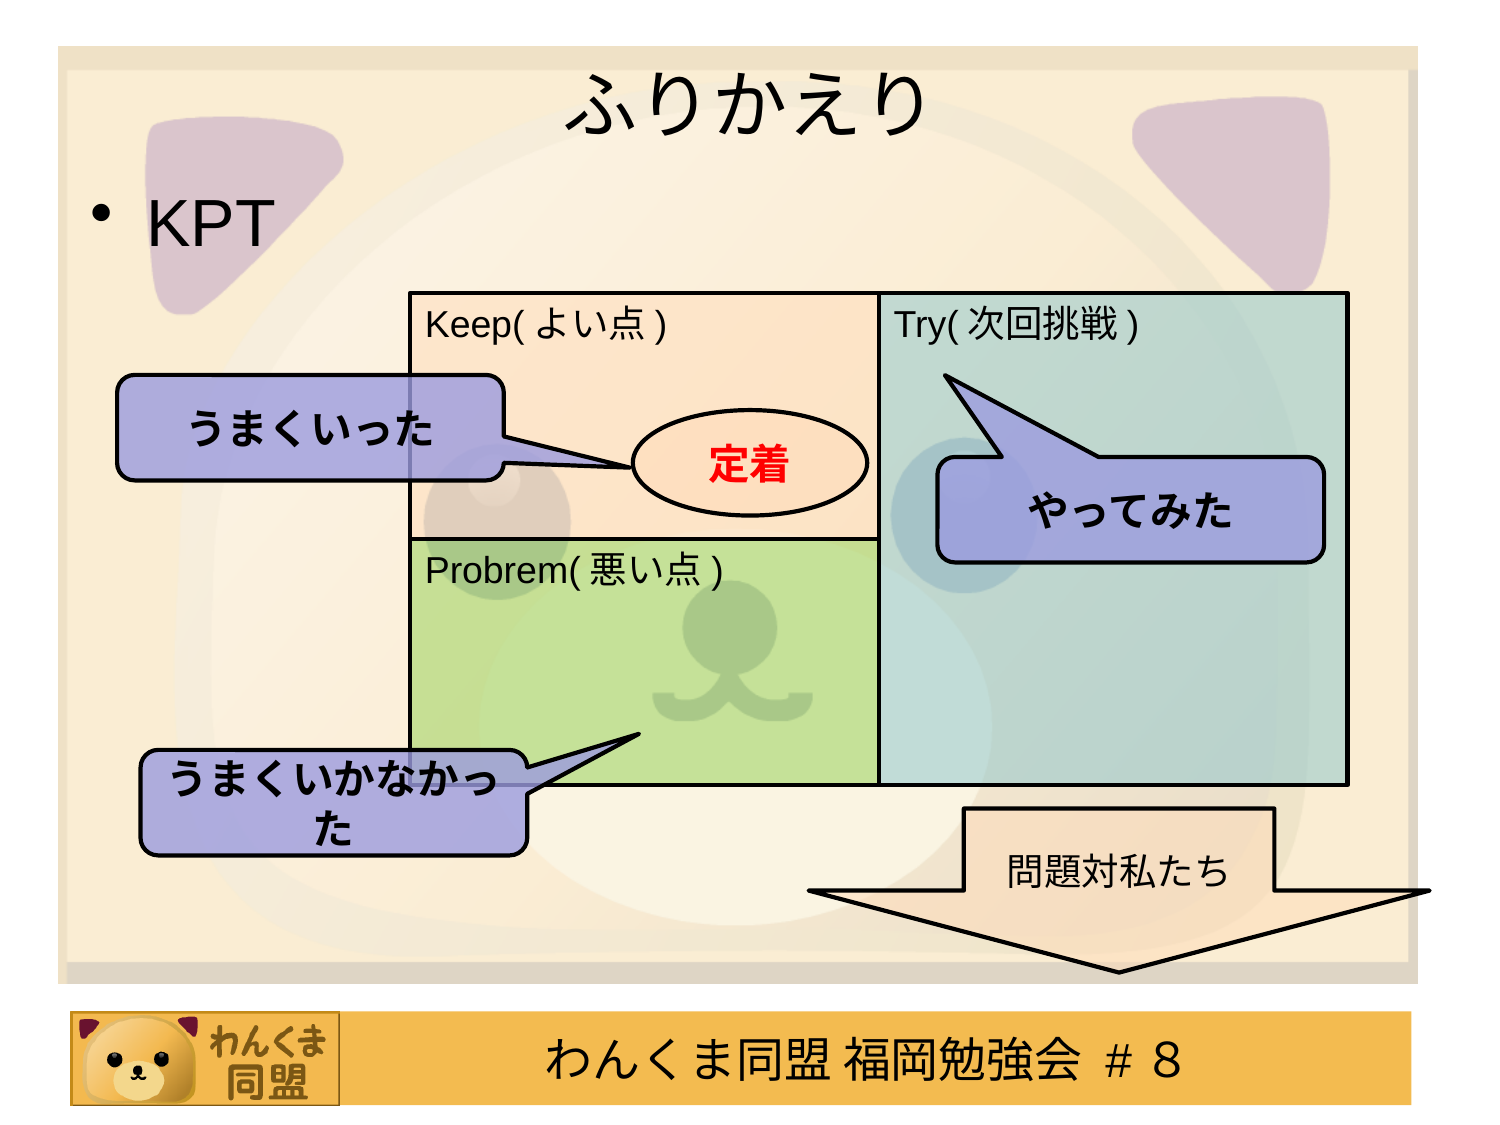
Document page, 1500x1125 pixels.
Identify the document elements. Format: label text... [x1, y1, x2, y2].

picture [70, 1011, 340, 1106]
text_box うまくいった [114, 372, 631, 483]
text_box うまくいかなかった [138, 731, 641, 858]
text_box Try(次回挑戦) [877, 291, 1350, 787]
text_box Keep(よい点) [408, 291, 877, 537]
text_box 問題対私たち [806, 806, 1432, 975]
text_box 定着 [630, 407, 870, 518]
text_box Probrem(悪い点) [408, 537, 877, 787]
text_box やってみた [935, 373, 1327, 565]
title ふりかえり [74, 44, 1426, 162]
list KPT [74, 172, 1426, 1006]
picture [58, 46, 1418, 984]
